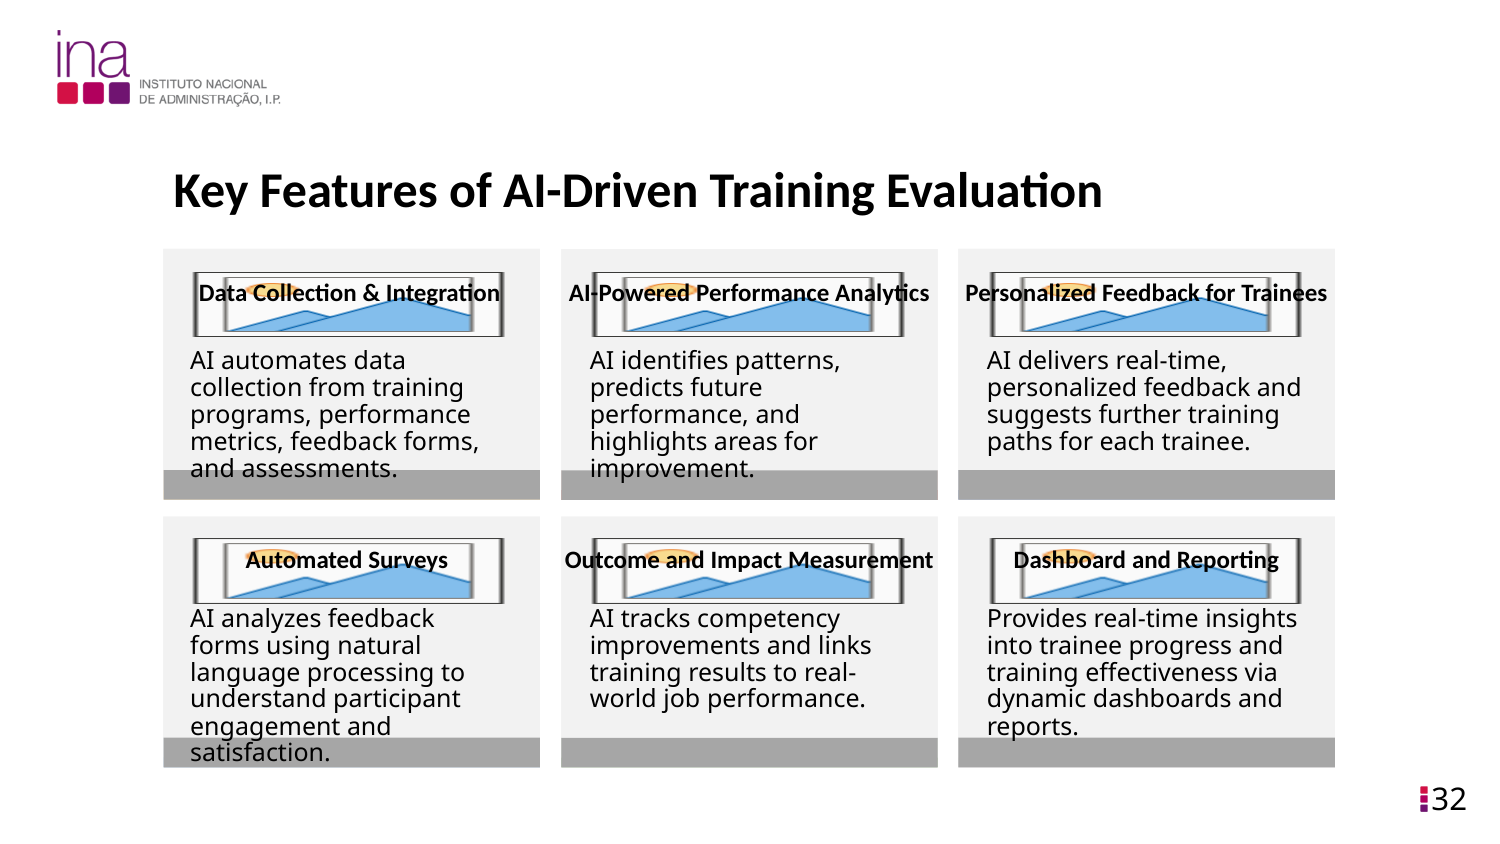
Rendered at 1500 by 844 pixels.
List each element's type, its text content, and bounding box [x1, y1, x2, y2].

picture [184, 269, 516, 340]
picture [184, 535, 516, 607]
list AI analyzes feedback forms using natural language processing to understand participant engagement and satisfaction. [184, 607, 516, 721]
picture [1420, 786, 1428, 812]
picture [51, 28, 288, 109]
list Provides real-time insights into trainee progress and training effectiveness via dynamic dashboards and reports. [981, 607, 1313, 721]
list Key Features of AI-Driven Training Evaluation [150, 145, 1378, 244]
list AI tracks competency improvements and links training results to real-world job performance. [584, 607, 916, 721]
list AI automates data collection from training programs, performance metrics, feedback forms, and assessments. [184, 342, 516, 464]
picture [583, 535, 916, 607]
picture [980, 535, 1313, 607]
list AI delivers real-time, personalized feedback and suggests further training paths for each trainee. [981, 342, 1313, 464]
list AI identifies patterns, predicts future performance, and highlights areas for improvement. [584, 342, 916, 464]
picture [980, 269, 1313, 340]
picture [583, 269, 916, 340]
